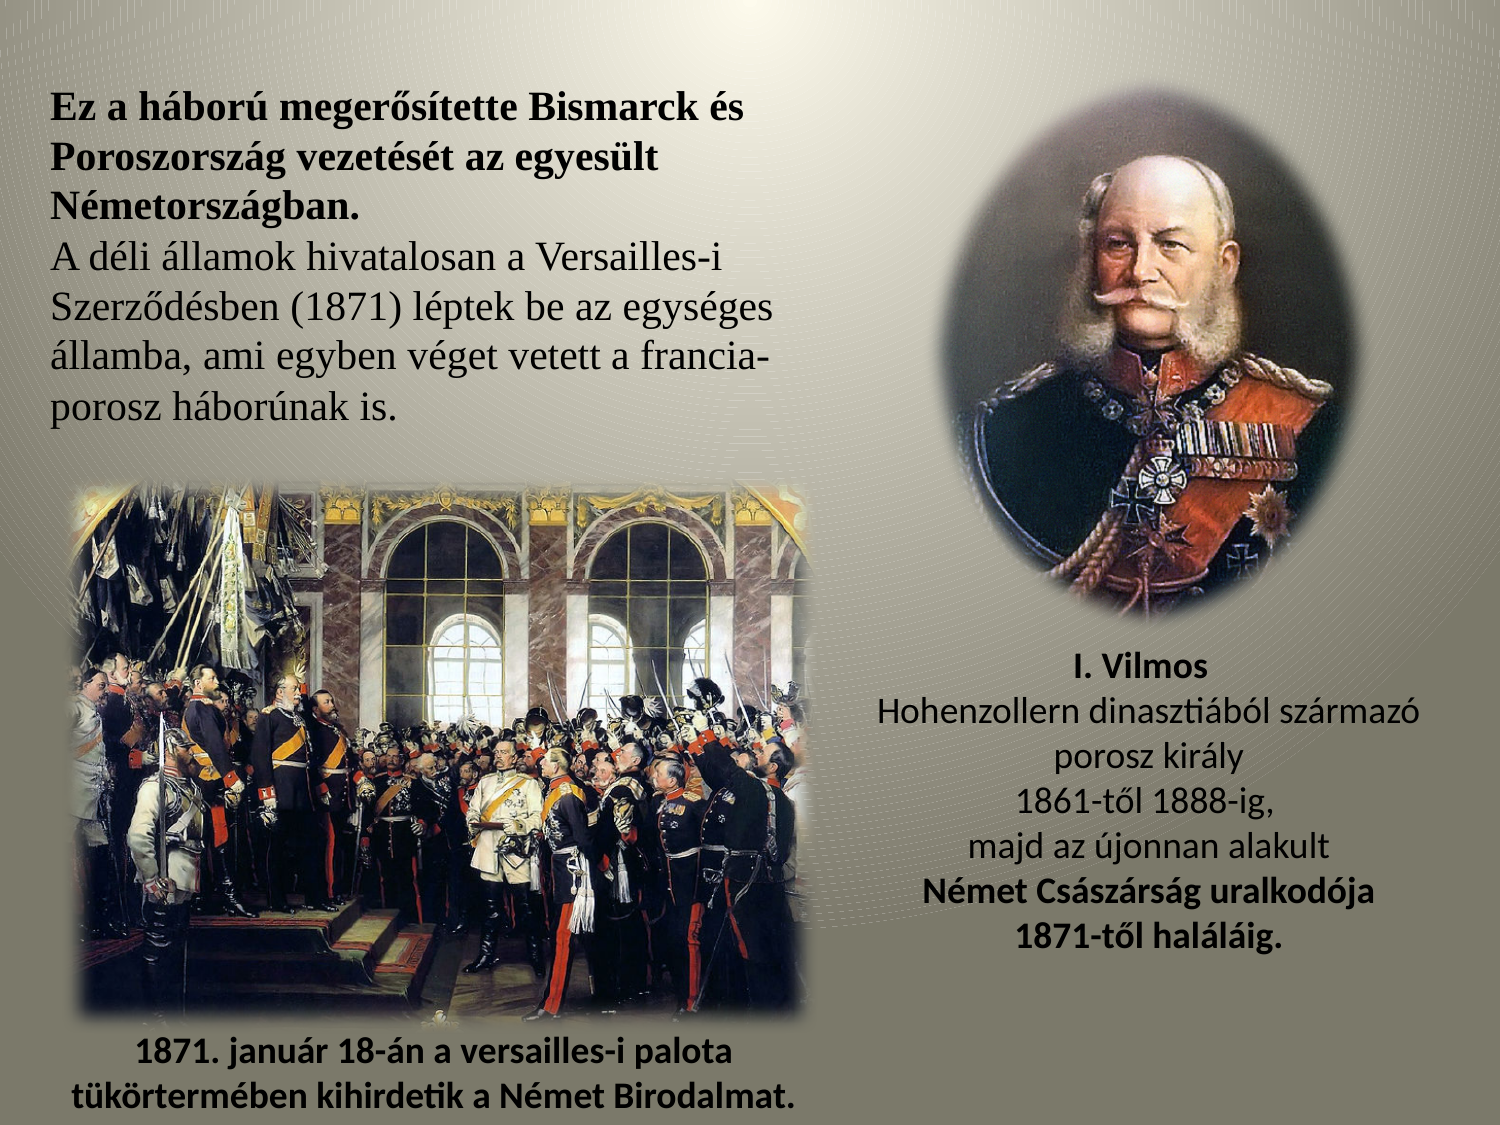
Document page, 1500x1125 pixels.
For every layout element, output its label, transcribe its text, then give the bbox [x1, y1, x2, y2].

text_box Ez a háború megerősítette Bismarck és Poroszország vezetését az egyesült Németországban. A déli államok hivatalosan a Versailles-i Szerződésben (1871) léptek be az egységes államba, ami egyben véget vetett a francia-porosz háborúnak is. [35, 70, 845, 436]
text_box 1871. január 18-án a versailles-i palota tükörtermében kihirdetik a Német Birodalmat. [50, 1018, 818, 1124]
picture [922, 70, 1376, 634]
text_box I. Vilmos Hohenzollern dinasztiából származó porosz király 1861-től 1888-ig, majd az újonnan alakult Német Császárság uralkodója 1871-től haláláig. [824, 633, 1483, 964]
picture [61, 474, 819, 1035]
